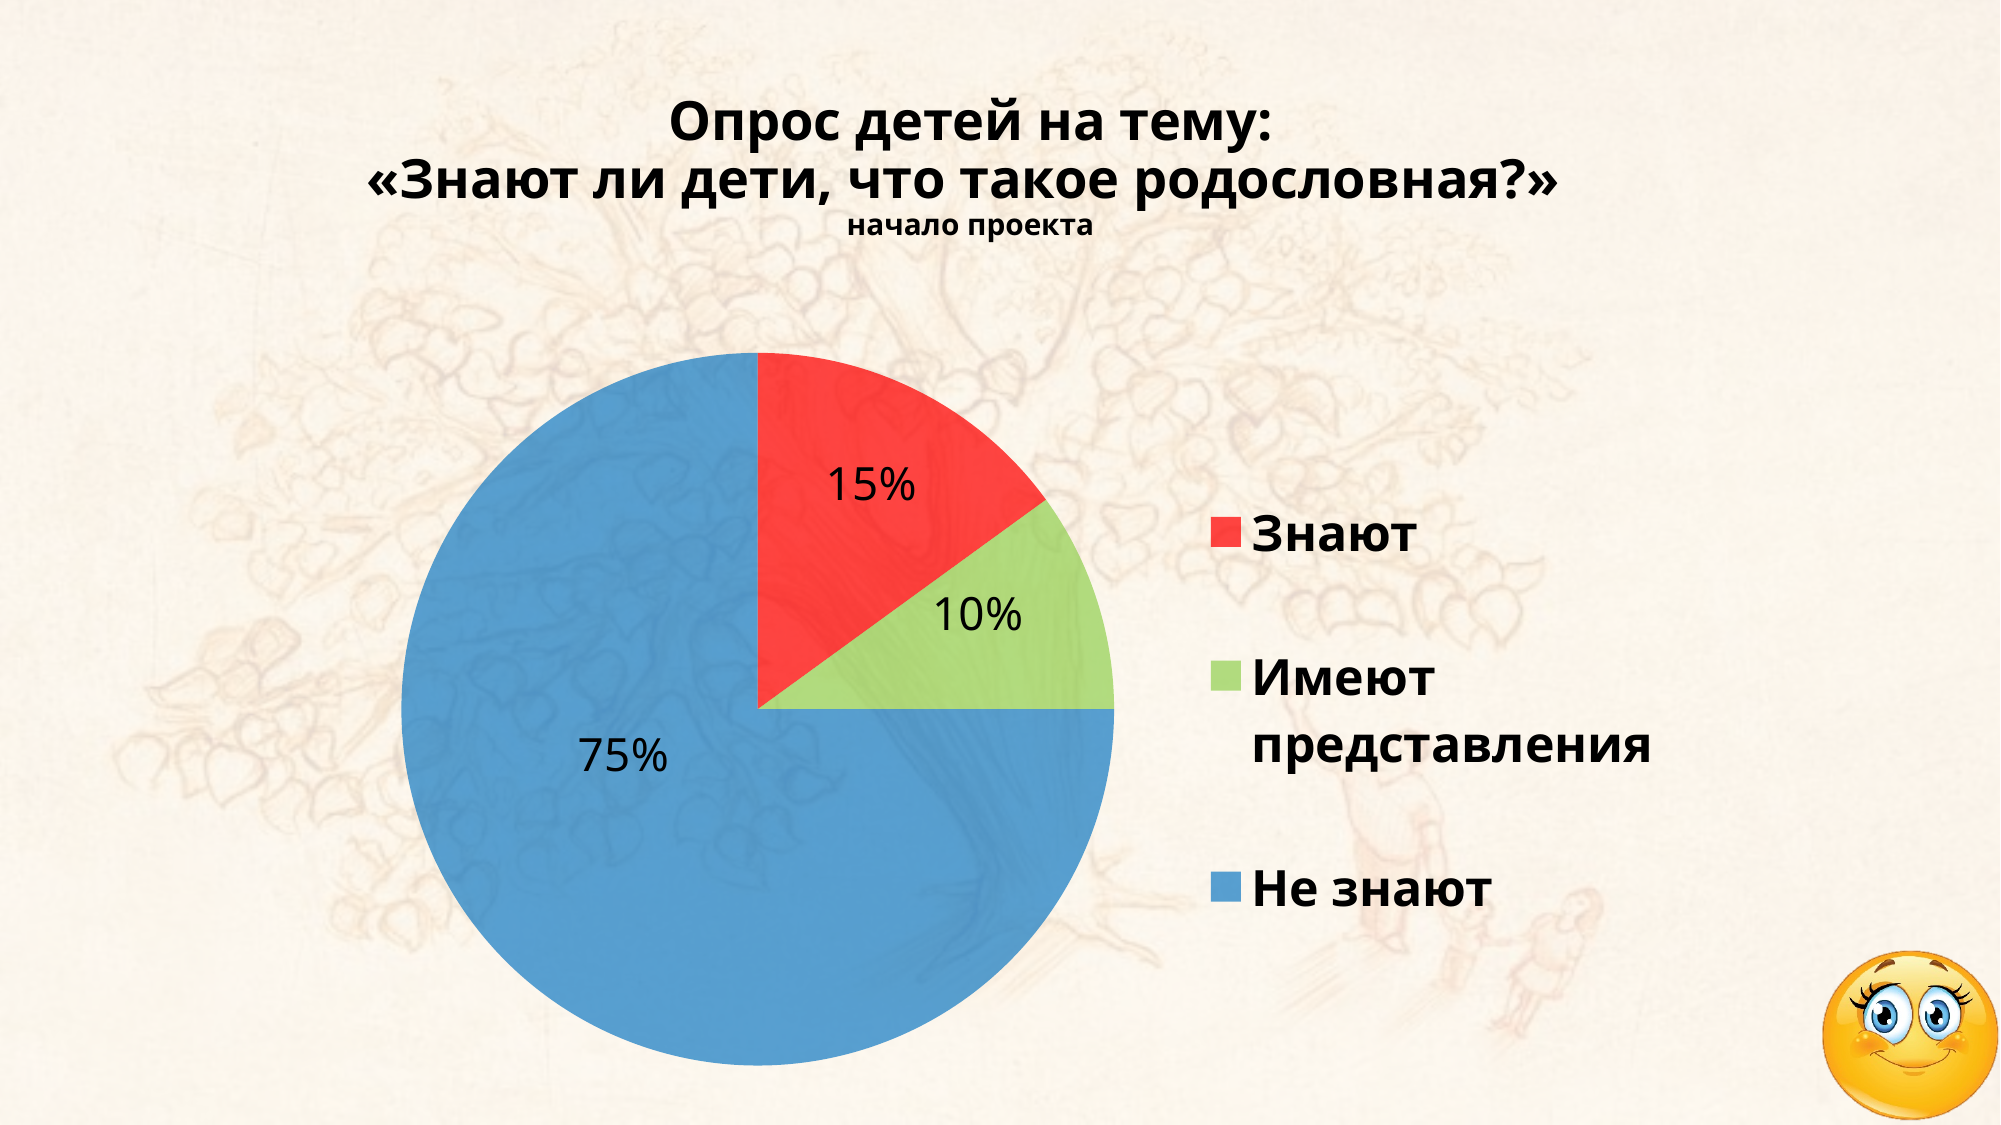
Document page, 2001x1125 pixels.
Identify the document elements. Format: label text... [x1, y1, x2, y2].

title Опрос детей на тему: «Знают ли дети, что такое родословная?» начало проекта [0, 29, 1966, 309]
chart [326, 337, 1677, 1081]
picture [1820, 945, 2000, 1125]
